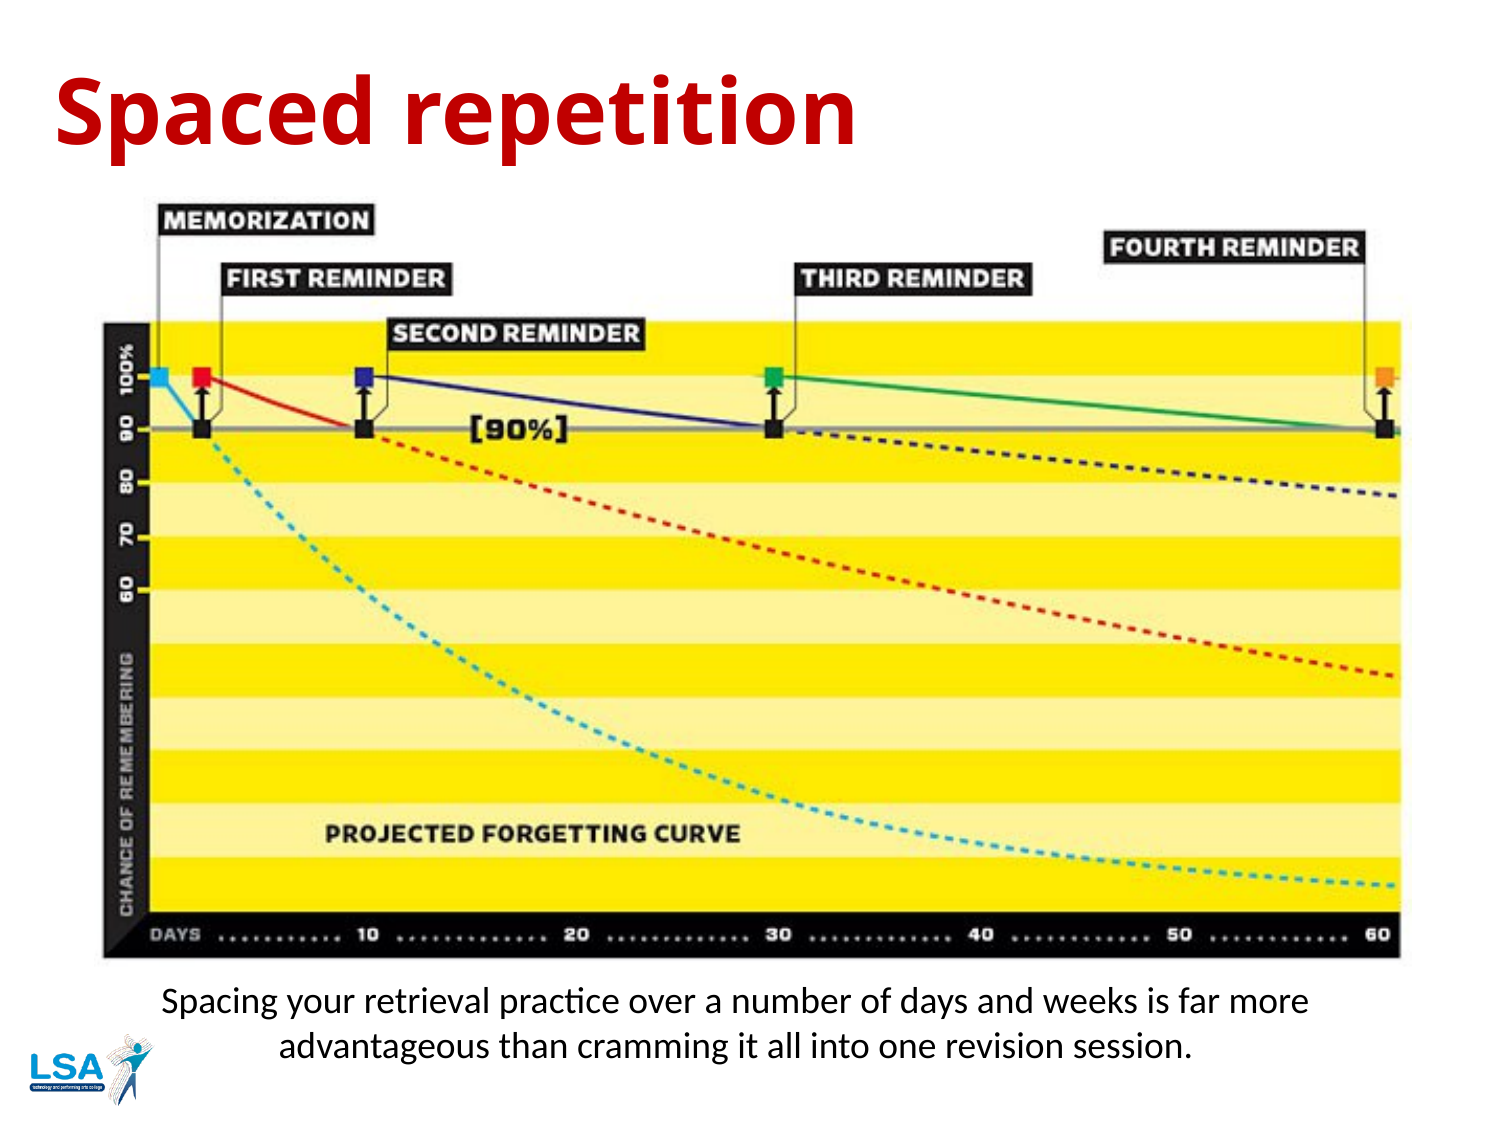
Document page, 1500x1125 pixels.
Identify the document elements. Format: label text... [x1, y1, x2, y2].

picture [29, 1034, 155, 1106]
picture [93, 196, 1412, 969]
text_box Spacing your retrieval practice over a number of days and weeks is far more advantageous than cramming it all into one revision session. [61, 968, 1412, 1073]
title Spaced repetition [39, 44, 1390, 186]
